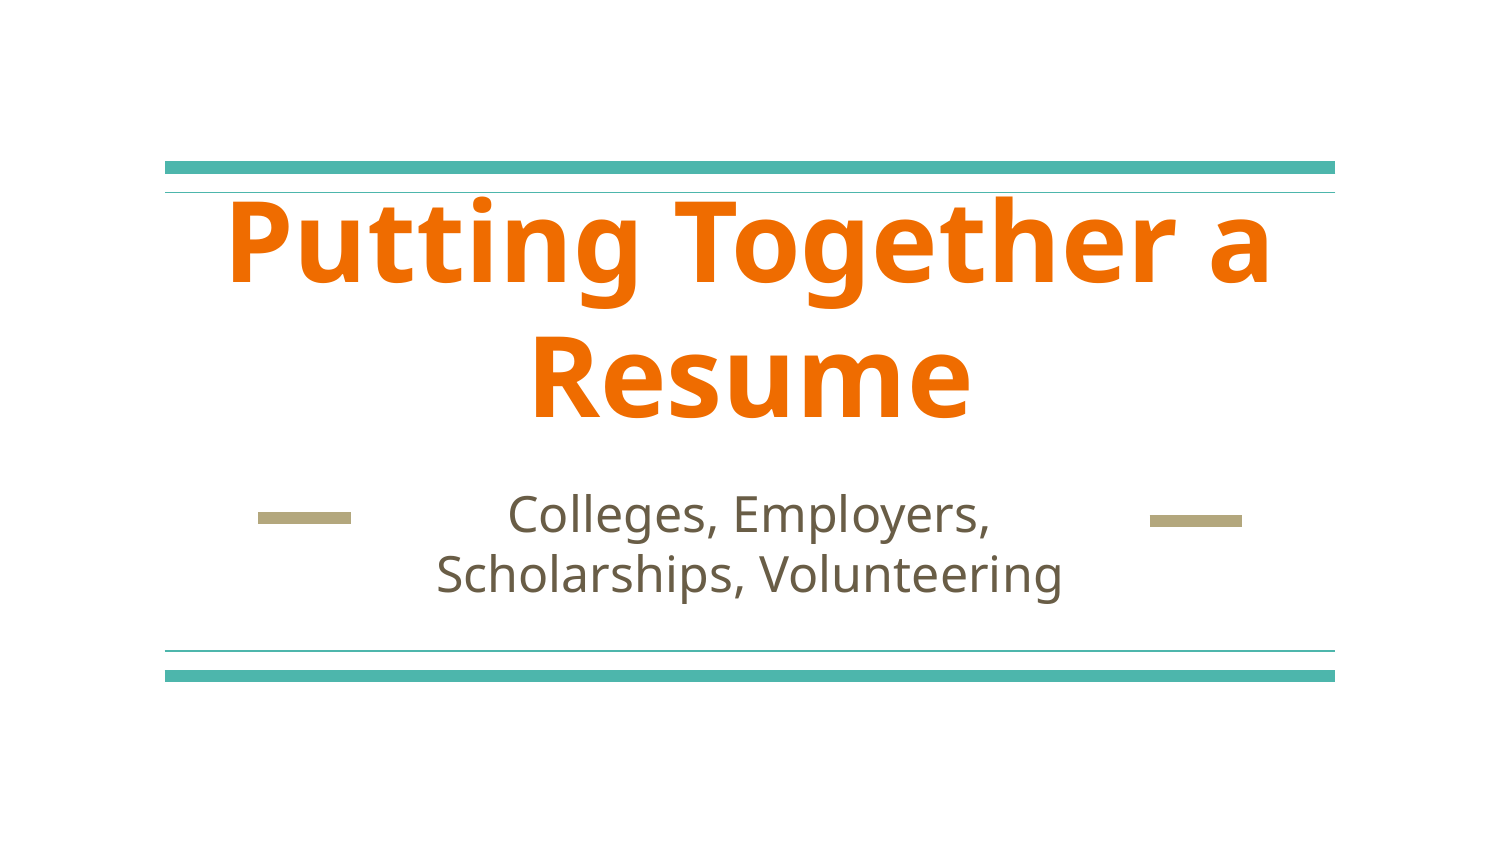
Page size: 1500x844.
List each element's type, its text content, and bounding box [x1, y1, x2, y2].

title Putting Together a Resume [164, 287, 1336, 456]
subtitle Colleges, Employers, Scholarships, Volunteering [350, 467, 1150, 598]
